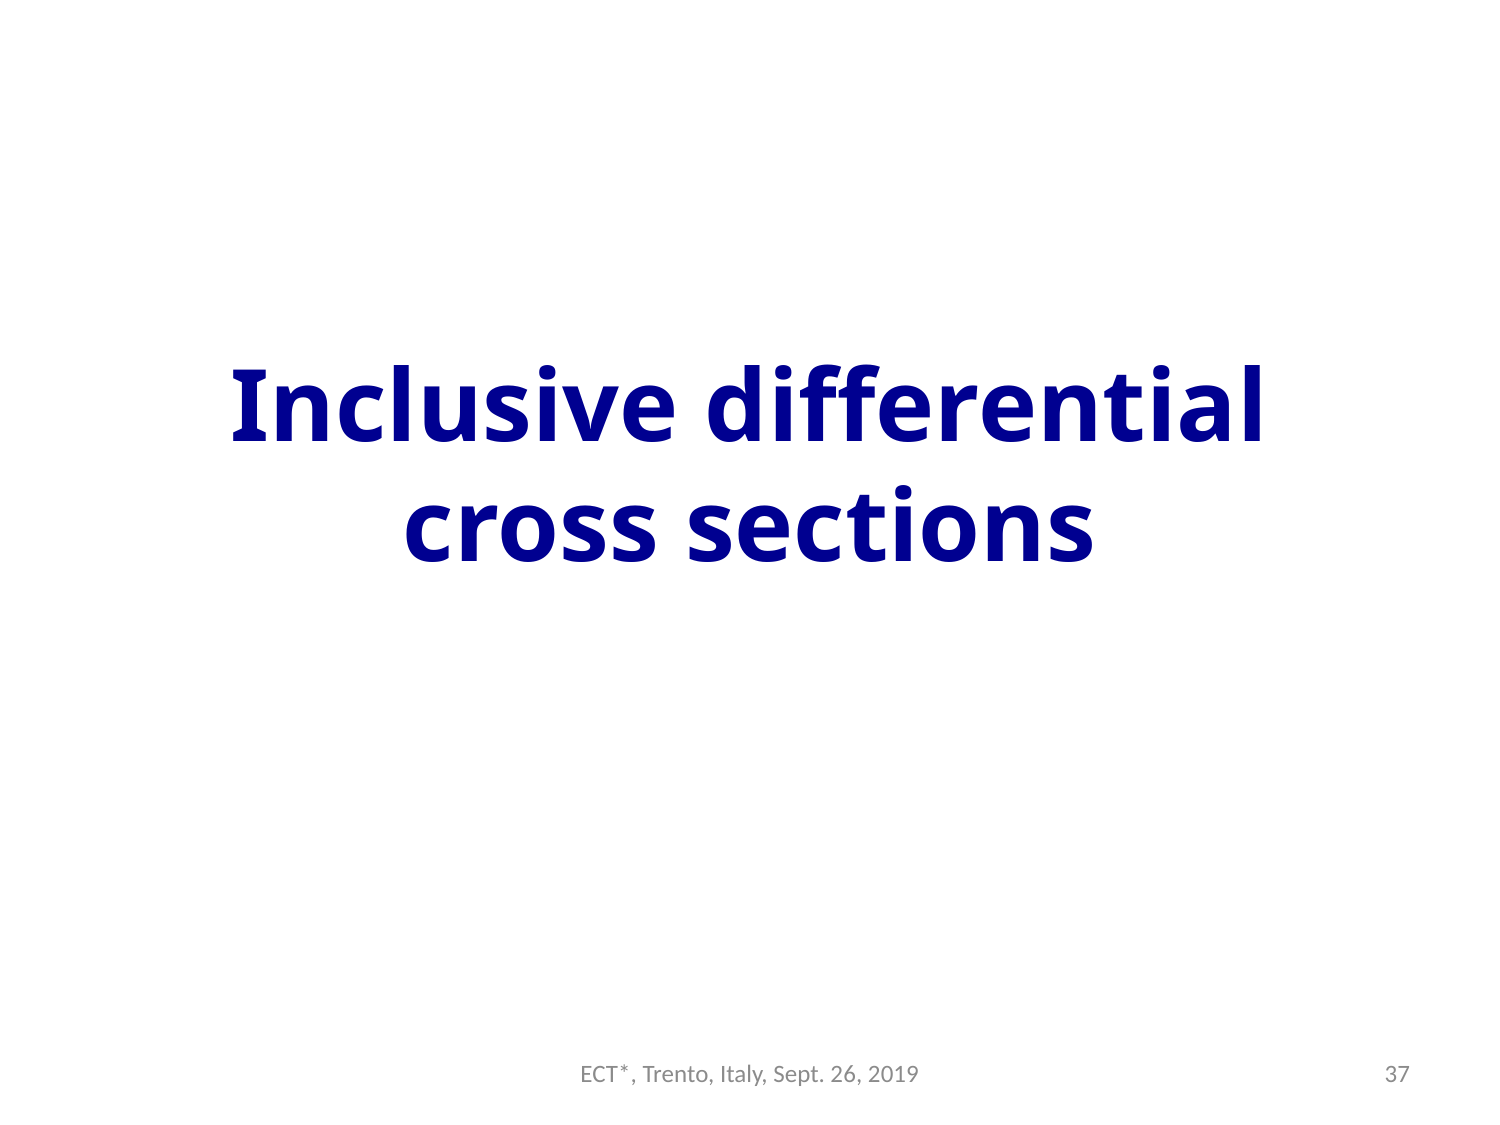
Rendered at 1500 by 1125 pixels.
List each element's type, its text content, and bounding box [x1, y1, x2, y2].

footer ECT*, Trento, Italy, Sept. 26, 2019 [512, 1042, 988, 1103]
text_box Inclusive differential cross sections [205, 334, 1294, 589]
slide_number 37 [1074, 1042, 1425, 1103]
